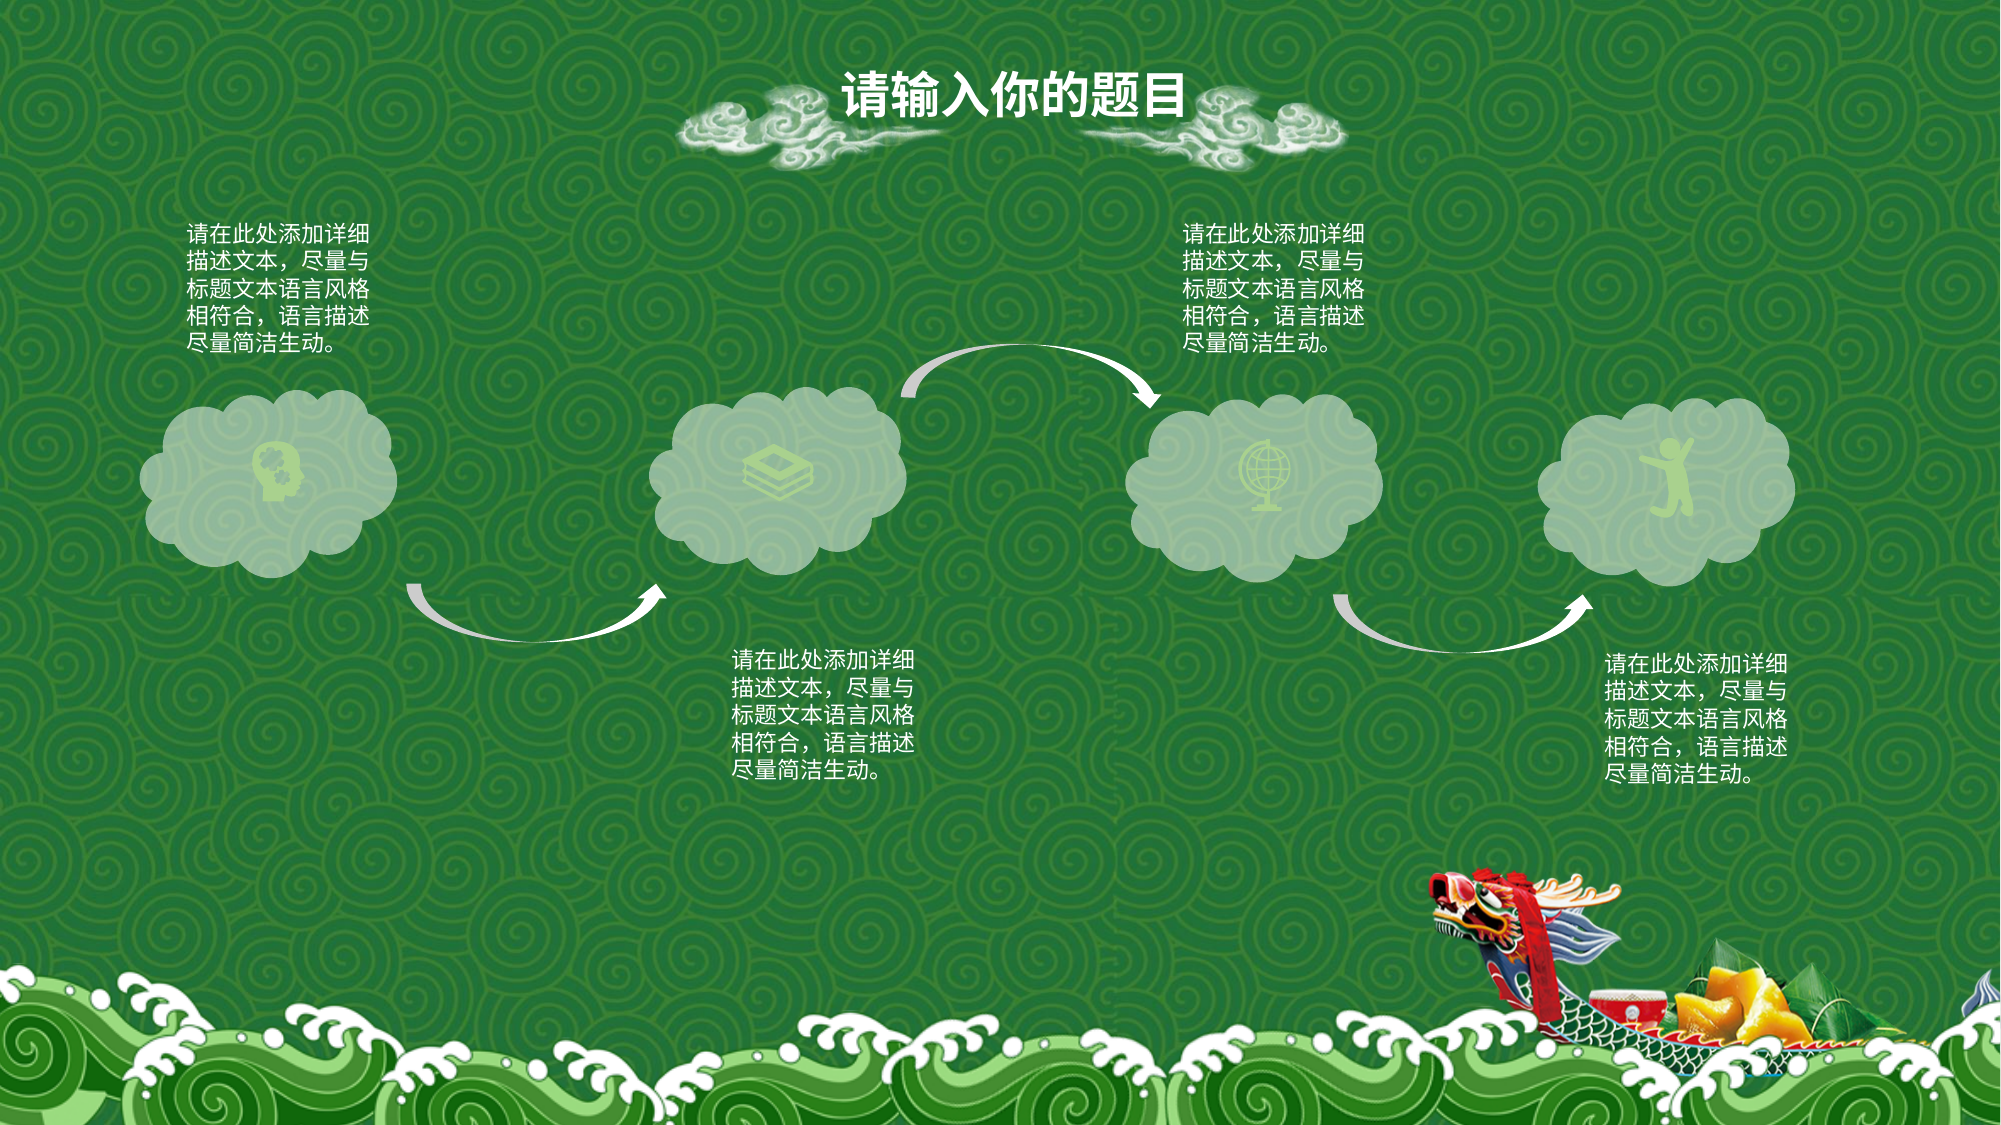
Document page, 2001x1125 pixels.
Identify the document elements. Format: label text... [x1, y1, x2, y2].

text_box 请在此处添加详细描述文本，尽量与标题文本语言风格相符合，语言描述尽量简洁生动。 [1167, 211, 1403, 364]
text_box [139, 389, 398, 578]
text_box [1125, 393, 1383, 582]
text_box 请在此处添加详细描述文本，尽量与标题文本语言风格相符合，语言描述尽量简洁生动。 [1590, 642, 1825, 795]
text_box 请在此处添加详细描述文本，尽量与标题文本语言风格相符合，语言描述尽量简洁生动。 [171, 211, 407, 364]
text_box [1537, 397, 1796, 586]
picture [0, 0, 2001, 1125]
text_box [649, 386, 907, 575]
text_box [1332, 592, 1596, 655]
text_box [405, 582, 669, 644]
text_box [902, 342, 1155, 399]
text_box 请在此处添加详细描述文本，尽量与标题文本语言风格相符合，语言描述尽量简洁生动。 [716, 638, 952, 791]
